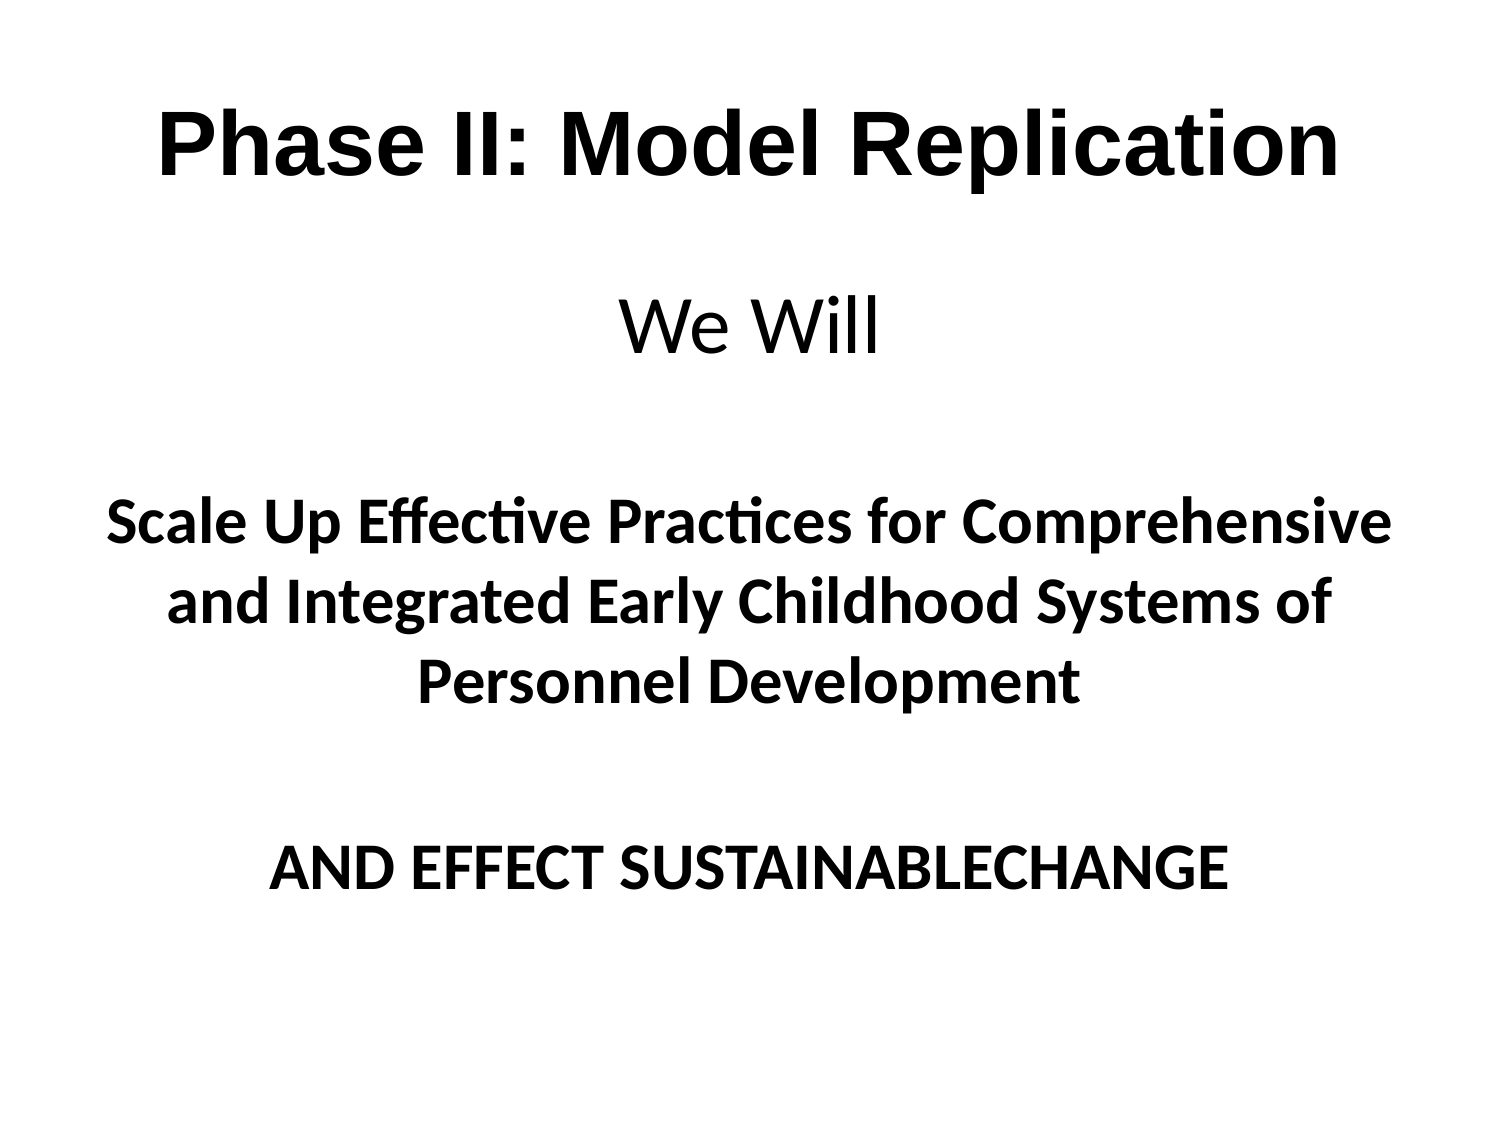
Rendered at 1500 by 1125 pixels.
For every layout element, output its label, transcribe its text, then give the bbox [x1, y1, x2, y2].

list We Will Scale Up Effective Practices for Comprehensive and Integrated Early Childhood Systems of Personnel Development AND EFFECT SUSTAINABLECHANGE [75, 262, 1425, 1005]
title Phase II: Model Replication [75, 45, 1425, 233]
